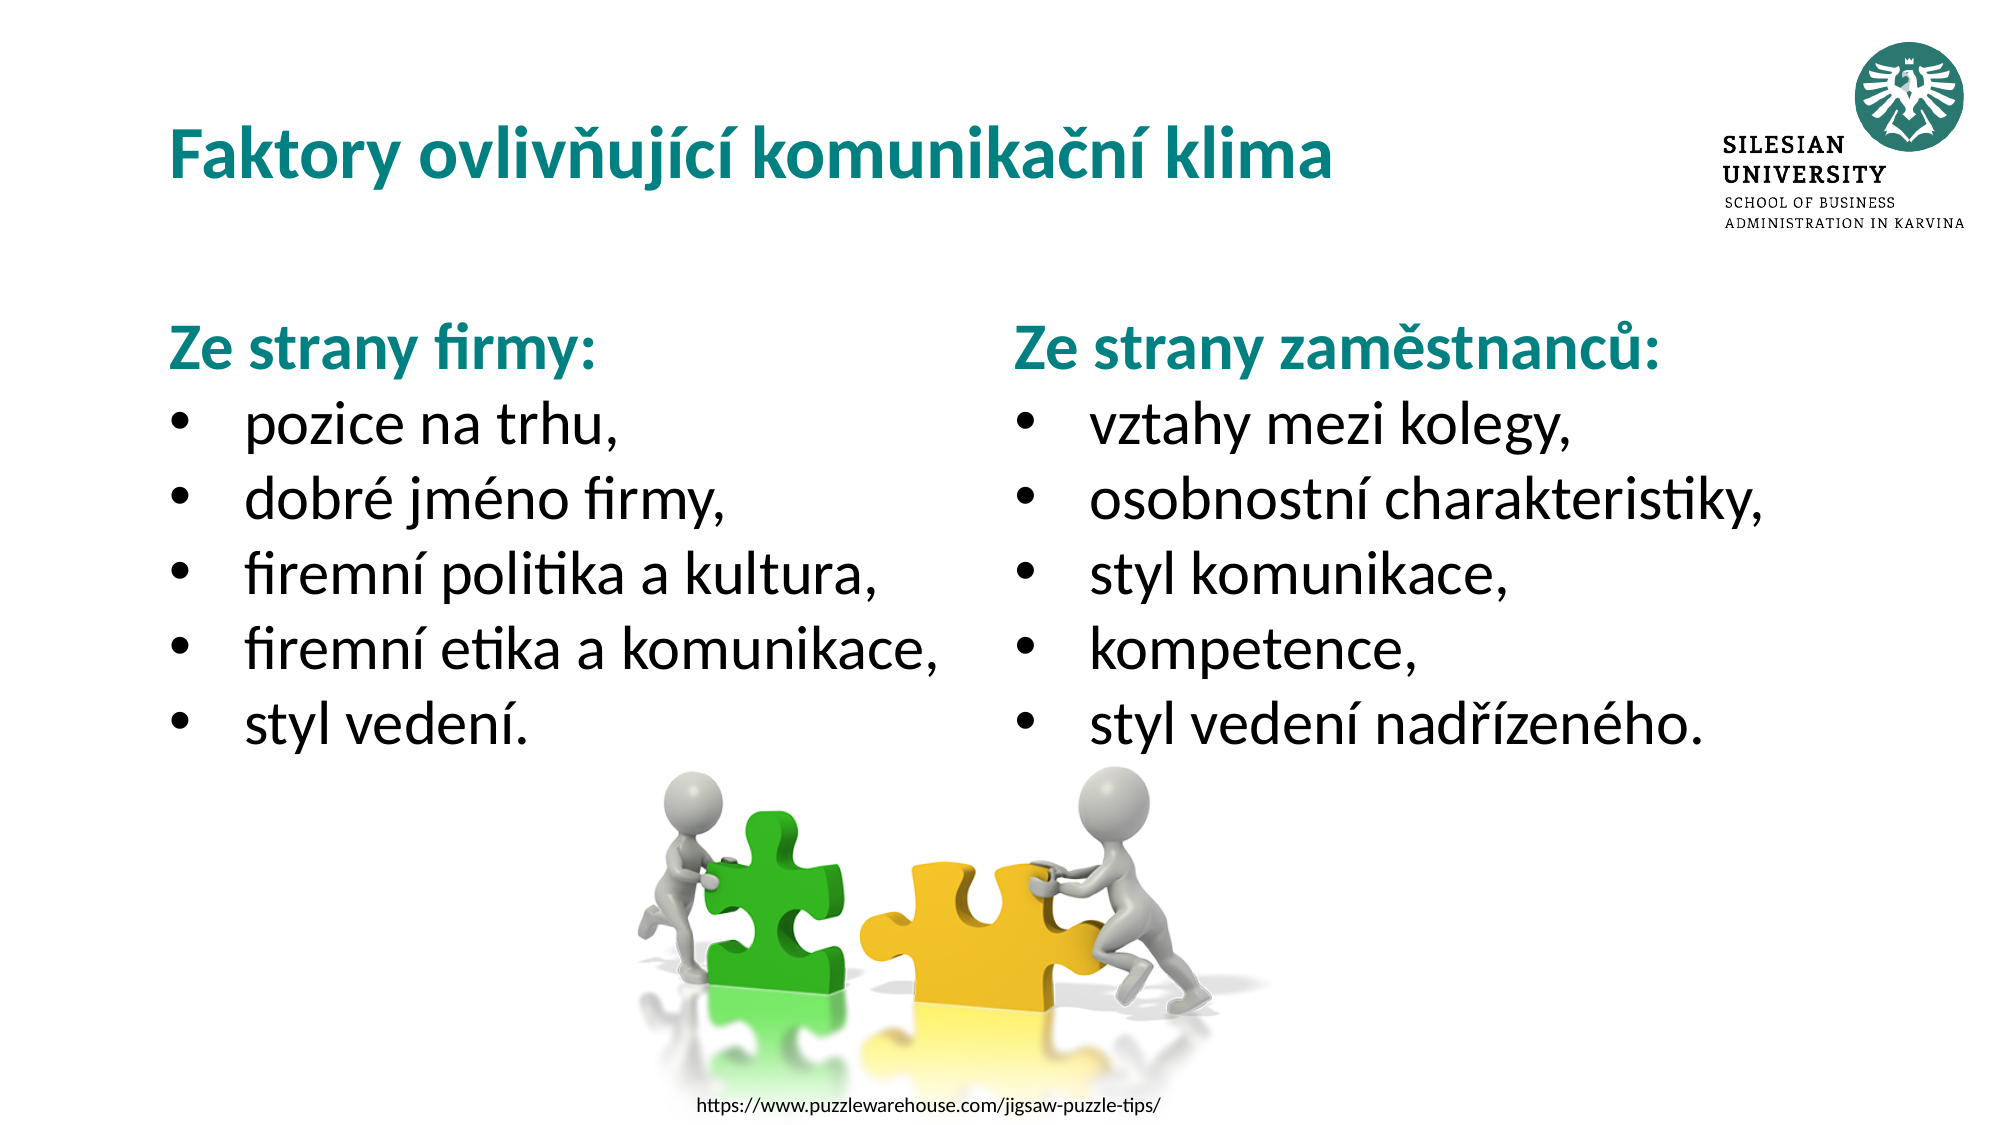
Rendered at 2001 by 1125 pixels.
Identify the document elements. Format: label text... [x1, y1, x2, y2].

picture [596, 734, 1290, 1125]
picture [1723, 42, 1964, 228]
text_box Ze strany zaměstnanců: vztahy mezi kolegy, osobnostní charakteristiky, styl komunikace, kompetence, styl vedení nadřízeného. [999, 295, 1833, 765]
text_box Ze strany firmy: pozice na trhu, dobré jméno firmy, firemní politika a kultura, firemní etika a komunikace, styl vedení. [154, 295, 988, 765]
text_box Faktory ovlivňující komunikační klima [154, 96, 1520, 201]
